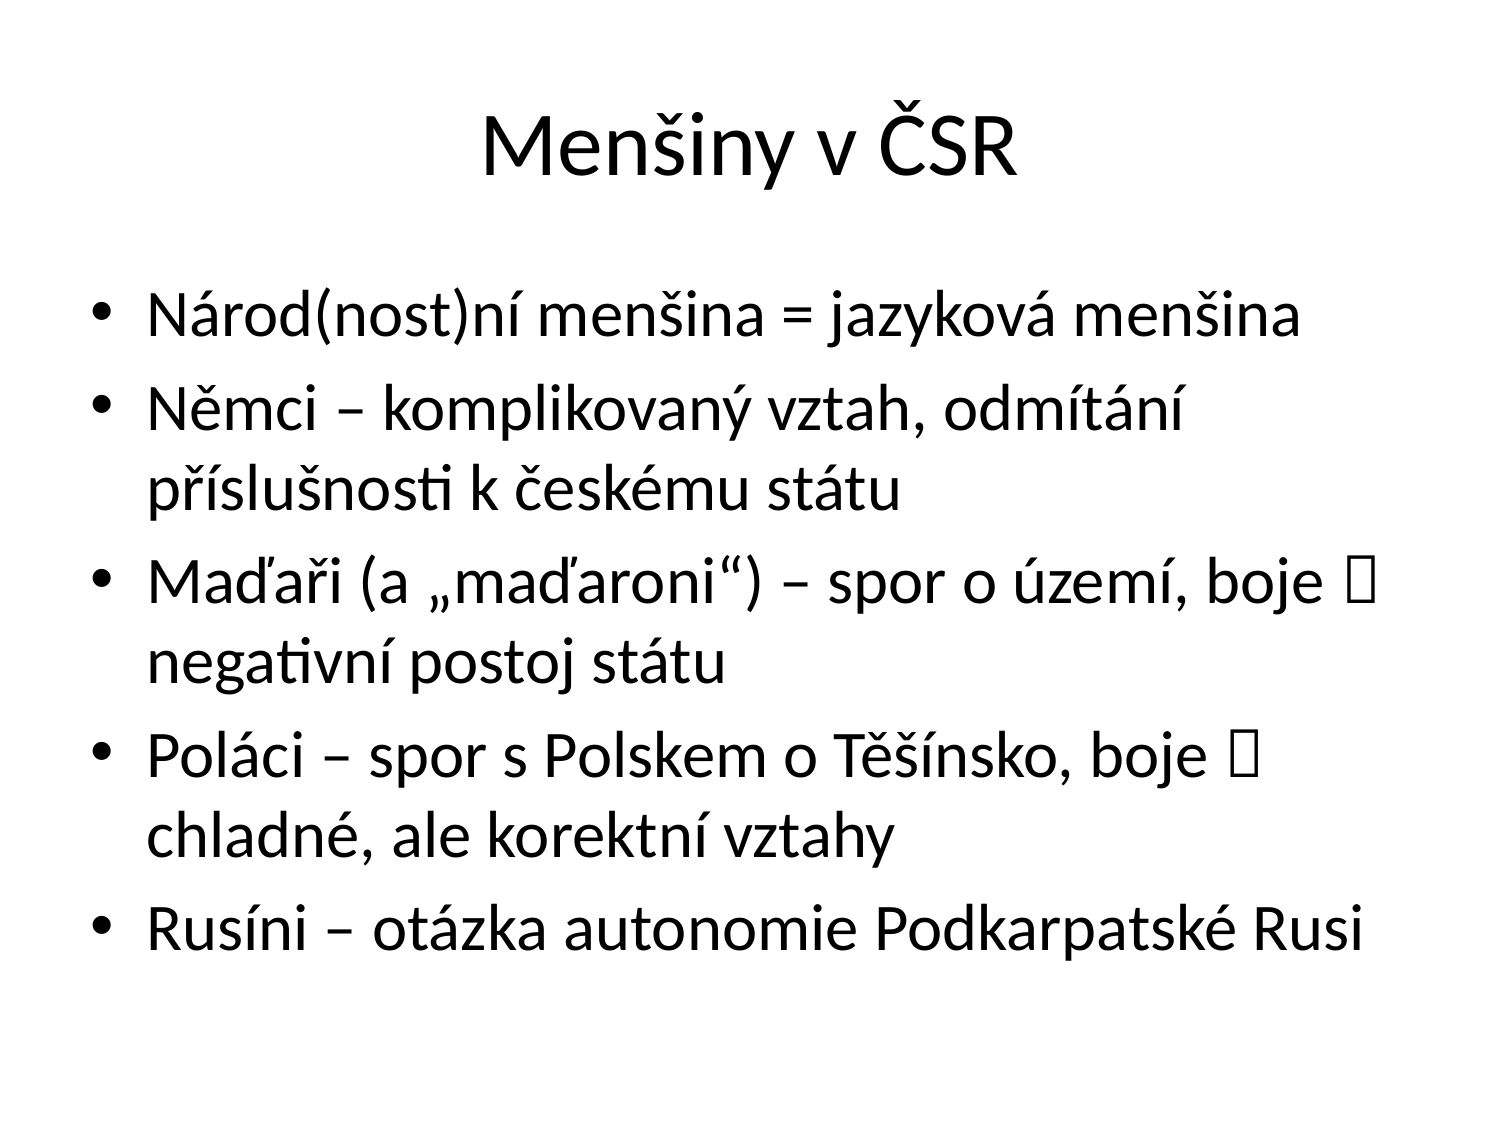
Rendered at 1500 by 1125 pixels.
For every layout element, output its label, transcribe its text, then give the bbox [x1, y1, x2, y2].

list Národ(nost)ní menšina = jazyková menšina Němci – komplikovaný vztah, odmítání příslušnosti k českému státu Maďaři (a „maďaroni“) – spor o území, boje  negativní postoj státu Poláci – spor s Polskem o Těšínsko, boje  chladné, ale korektní vztahy Rusíni – otázka autonomie Podkarpatské Rusi [75, 262, 1425, 1106]
title Menšiny v ČSR [75, 45, 1425, 233]
